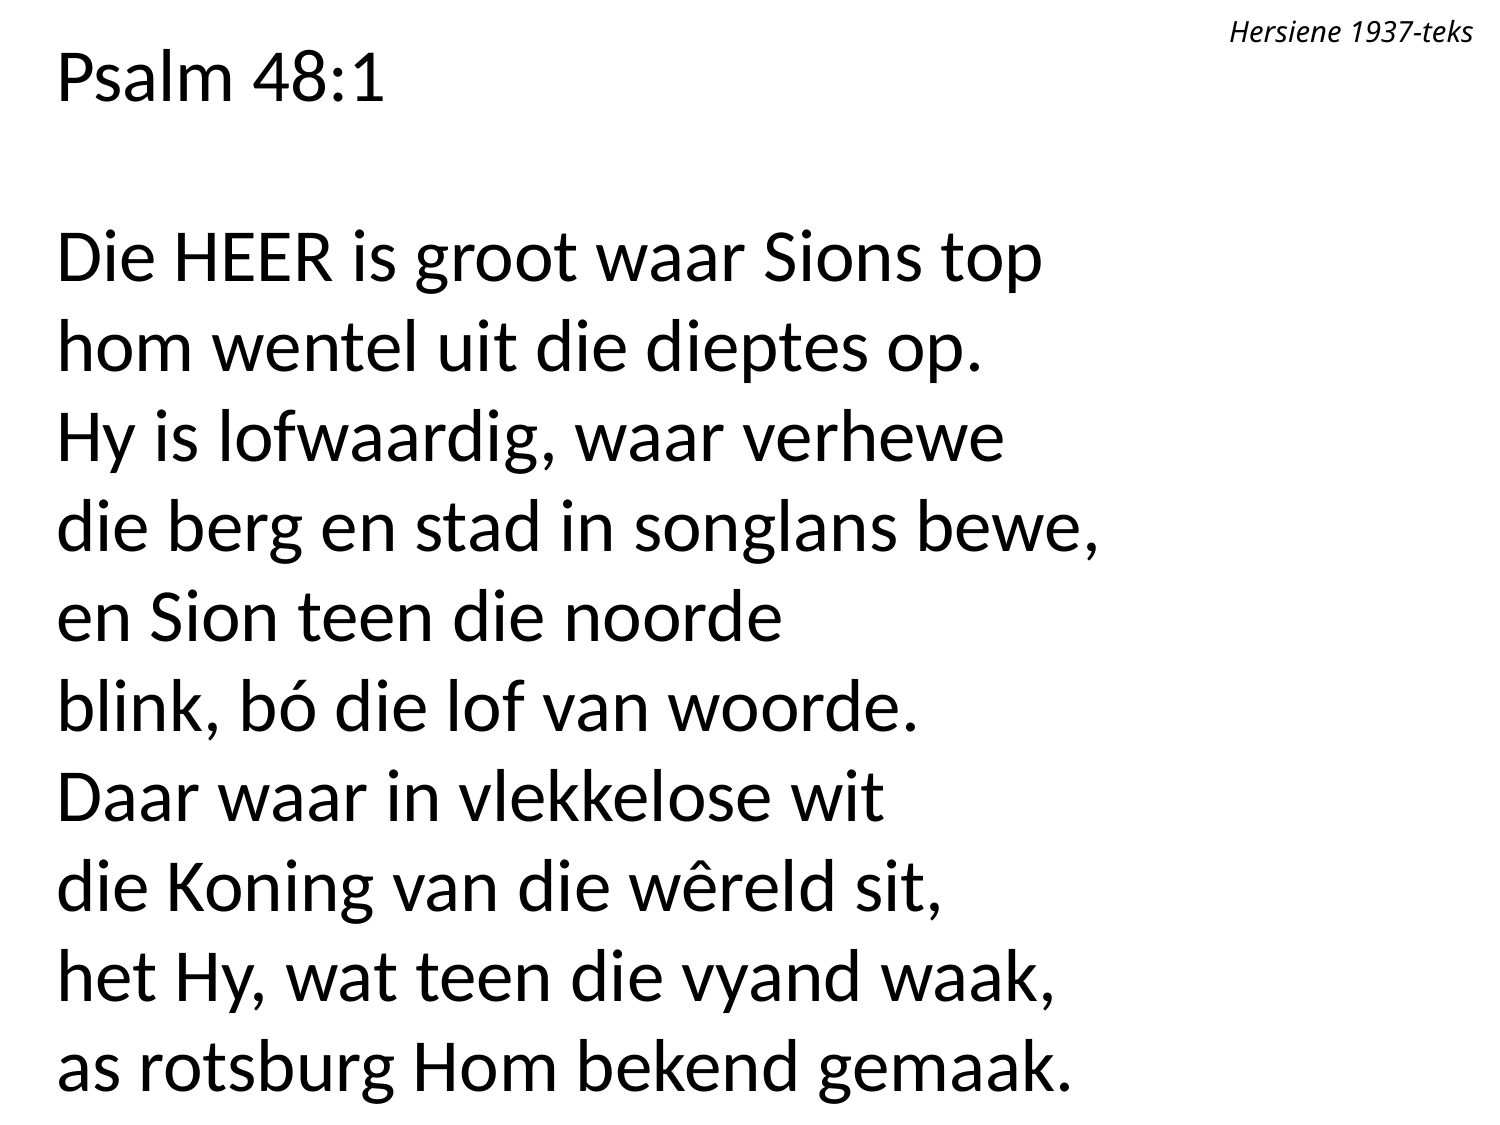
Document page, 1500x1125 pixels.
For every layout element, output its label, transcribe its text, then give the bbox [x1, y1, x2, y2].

text_box Psalm 48:1 Die Heer is groot waar Sions top hom wentel uit die dieptes op. Hy is lofwaardig, waar verhewe die berg en stad in songlans bewe, en Sion teen die noorde blink, bó die lof van woorde. Daar waar in vlekkelose wit die Koning van die wêreld sit, het Hy, wat teen die vyand waak, as rotsburg Hom bekend gemaak. [41, 19, 1459, 1114]
text_box Hersiene 1937-teks [1214, 5, 1489, 56]
